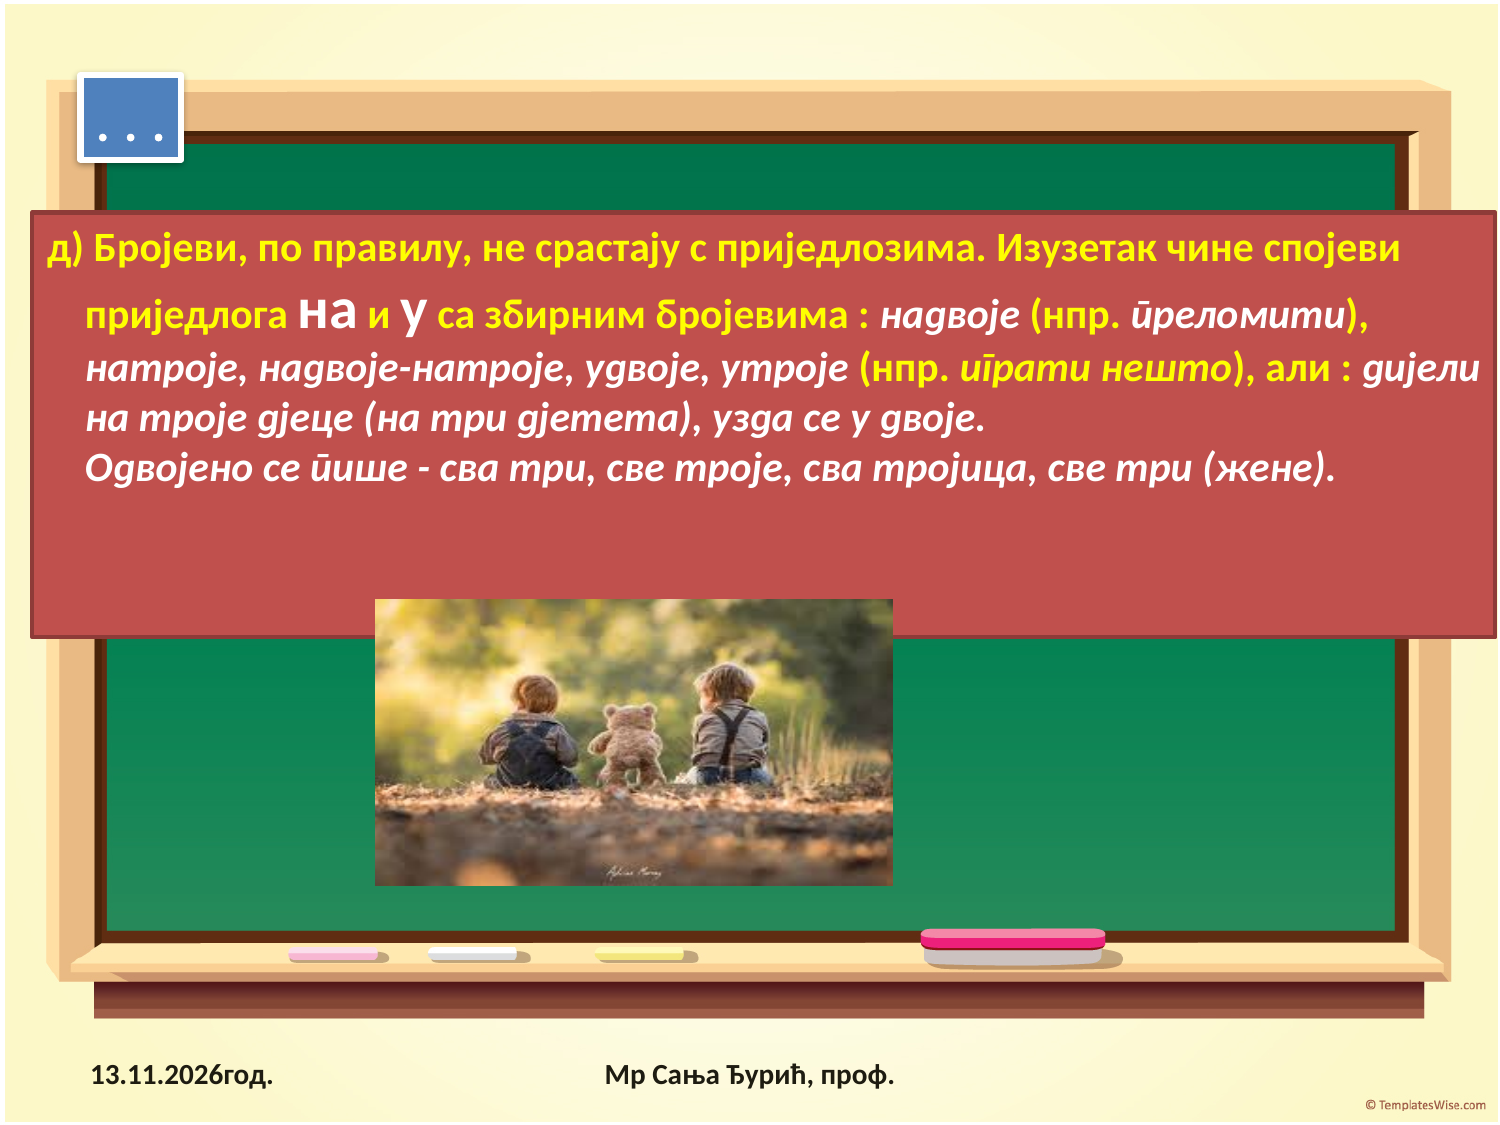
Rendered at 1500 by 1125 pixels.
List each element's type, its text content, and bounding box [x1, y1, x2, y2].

text_box д) Бројеви, по правилу, не срастају с приједлозима. Изузетак чине спојеви приједлога на и у са збирним бројевима : надвоје (нпр. преломити), натроје, надвоје-натроје, удвоје, утроје (нпр. играти нешто), али : дијели на троје дјеце (на три дјетета), узда се у двоје. Одвојено се пише - сва три, све троје, сва тројица, све три (жене). [30, 210, 1497, 639]
text_box . . . [77, 72, 184, 163]
footer Мр Сања Ђурић, проф. [512, 1042, 988, 1103]
picture [0, 0, 1500, 1125]
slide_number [75, 1042, 425, 1103]
